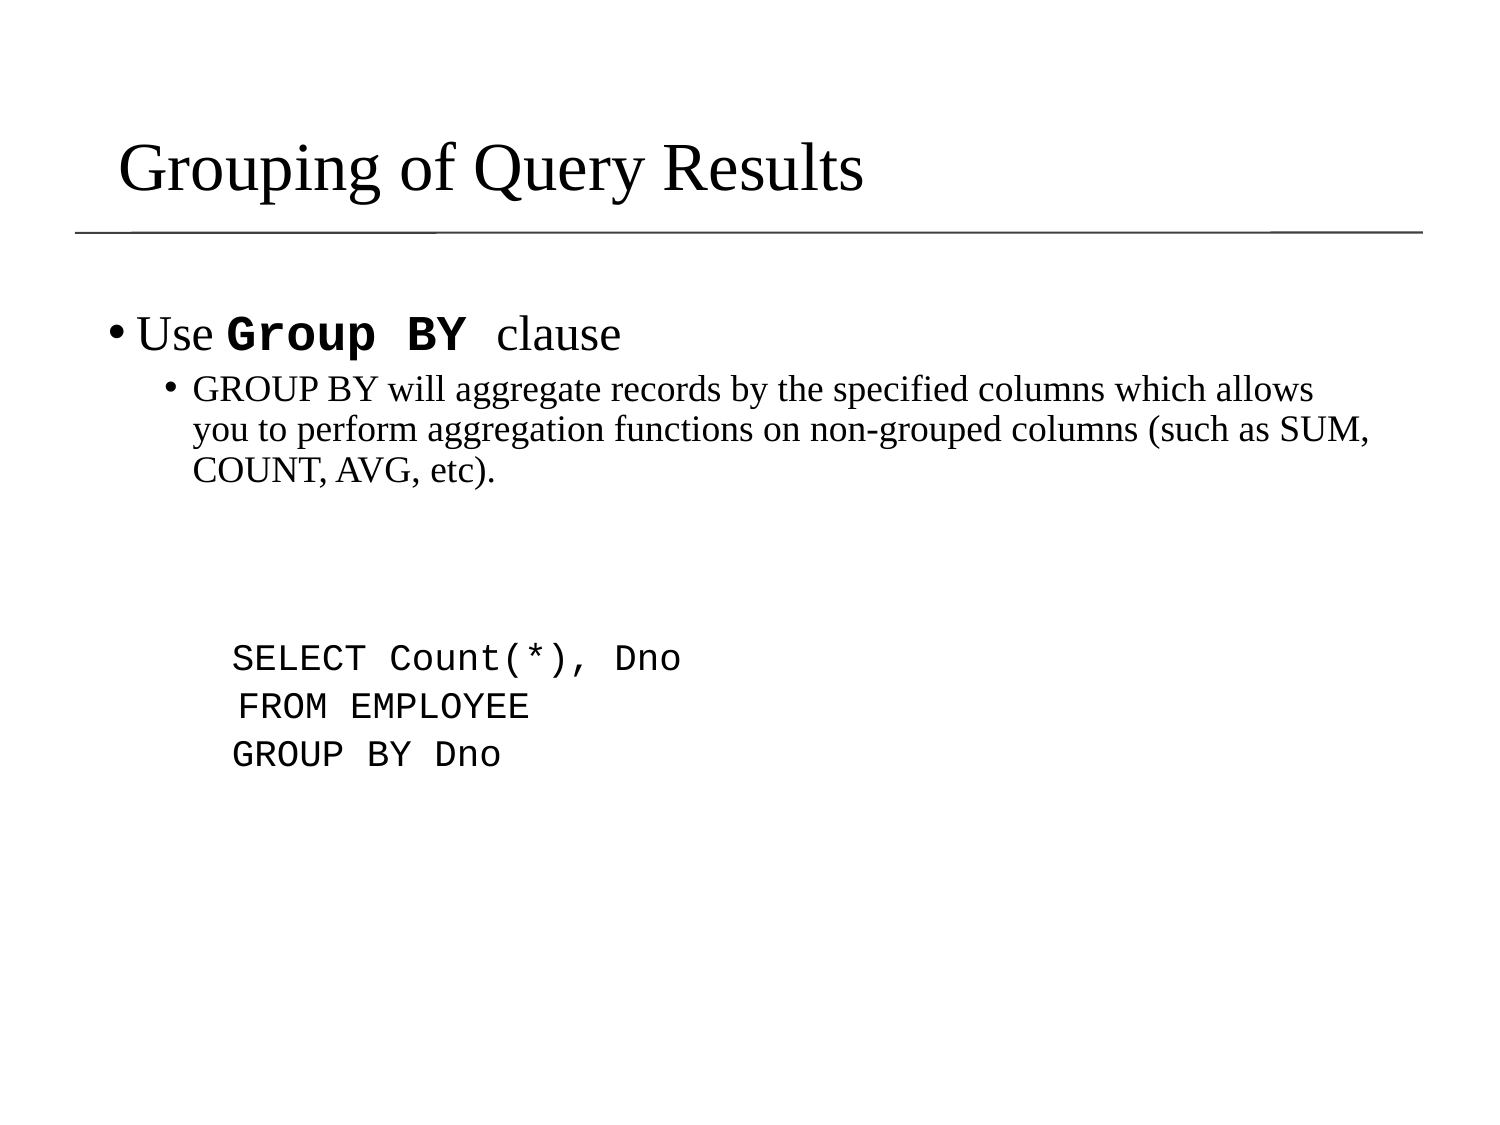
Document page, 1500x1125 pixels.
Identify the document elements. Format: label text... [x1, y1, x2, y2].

title Grouping of Query Results [103, 59, 1397, 278]
list Use Group BY clause GROUP BY will aggregate records by the specified columns which allows you to perform aggregation functions on non-grouped columns (such as SUM, COUNT, AVG, etc). SELECT Count(*), Dno FROM EMPLOYEE GROUP BY Dno [93, 299, 1387, 1014]
